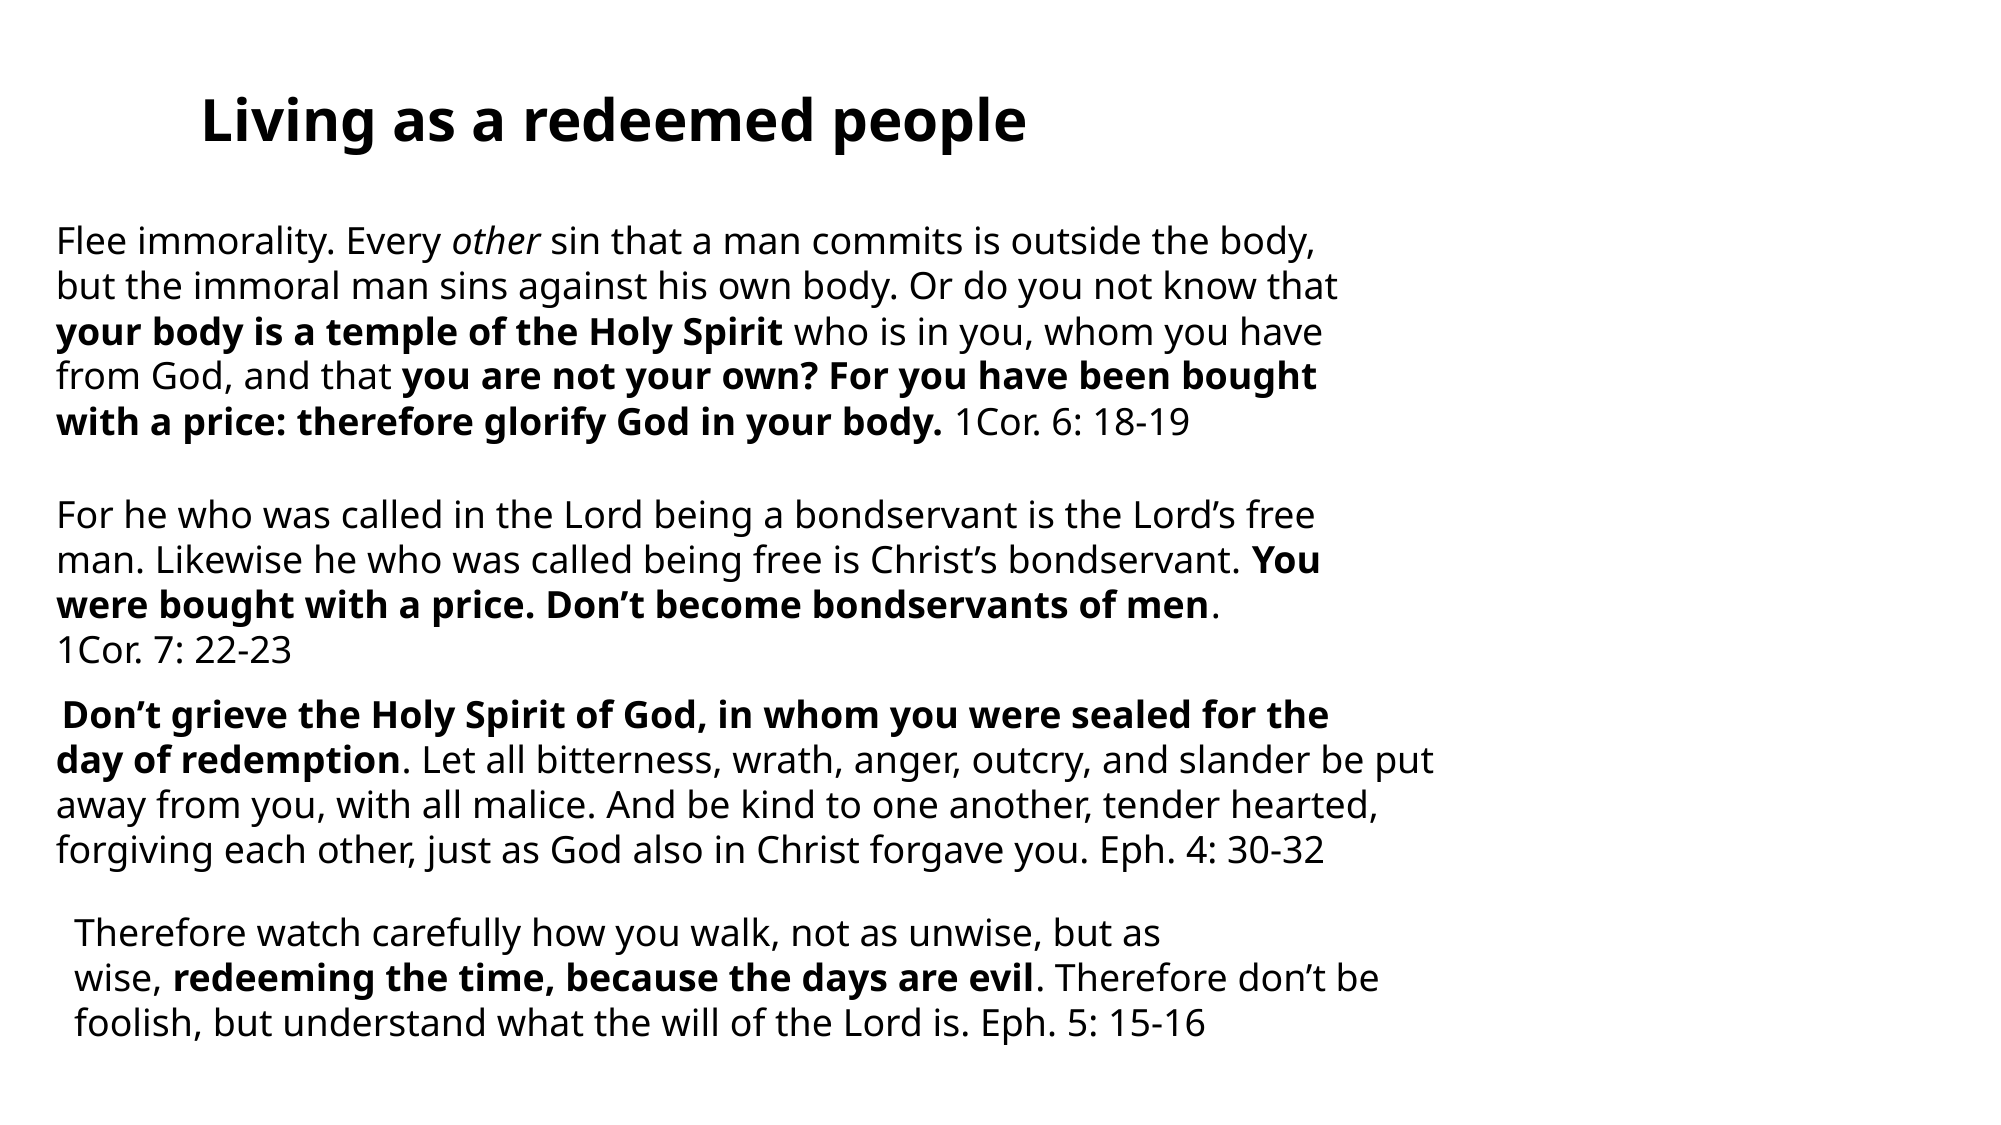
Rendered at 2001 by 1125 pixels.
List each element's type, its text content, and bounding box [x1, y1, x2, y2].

text_box For he who was called in the Lord being a bondservant is the Lord’s free man. Likewise he who was called being free is Christ’s bondservant. You were bought with a price. Don’t become bondservants of men. 1Cor. 7: 22-23 [41, 483, 1417, 679]
text_box Living as a redeemed people [185, 75, 1043, 161]
text_box Don’t grieve the Holy Spirit of God, in whom you were sealed for the day of redemption. Let all bitterness, wrath, anger, outcry, and slander be put away from you, with all malice. And be kind to one another, tender hearted, forgiving each other, just as God also in Christ forgave you. Eph. 4: 30-32 [41, 683, 1523, 879]
text_box Therefore watch carefully how you walk, not as unwise, but as wise, redeeming the time, because the days are evil. Therefore don’t be foolish, but understand what the will of the Lord is. Eph. 5: 15-16 [59, 901, 1486, 1052]
text_box Flee immorality. Every other sin that a man commits is outside the body, but the immoral man sins against his own body. Or do you not know that your body is a temple of the Holy Spirit who is in you, whom you have from God, and that you are not your own? For you have been bought with a price: therefore glorify God in your body. 1Cor. 6: 18-19 [41, 210, 1486, 450]
